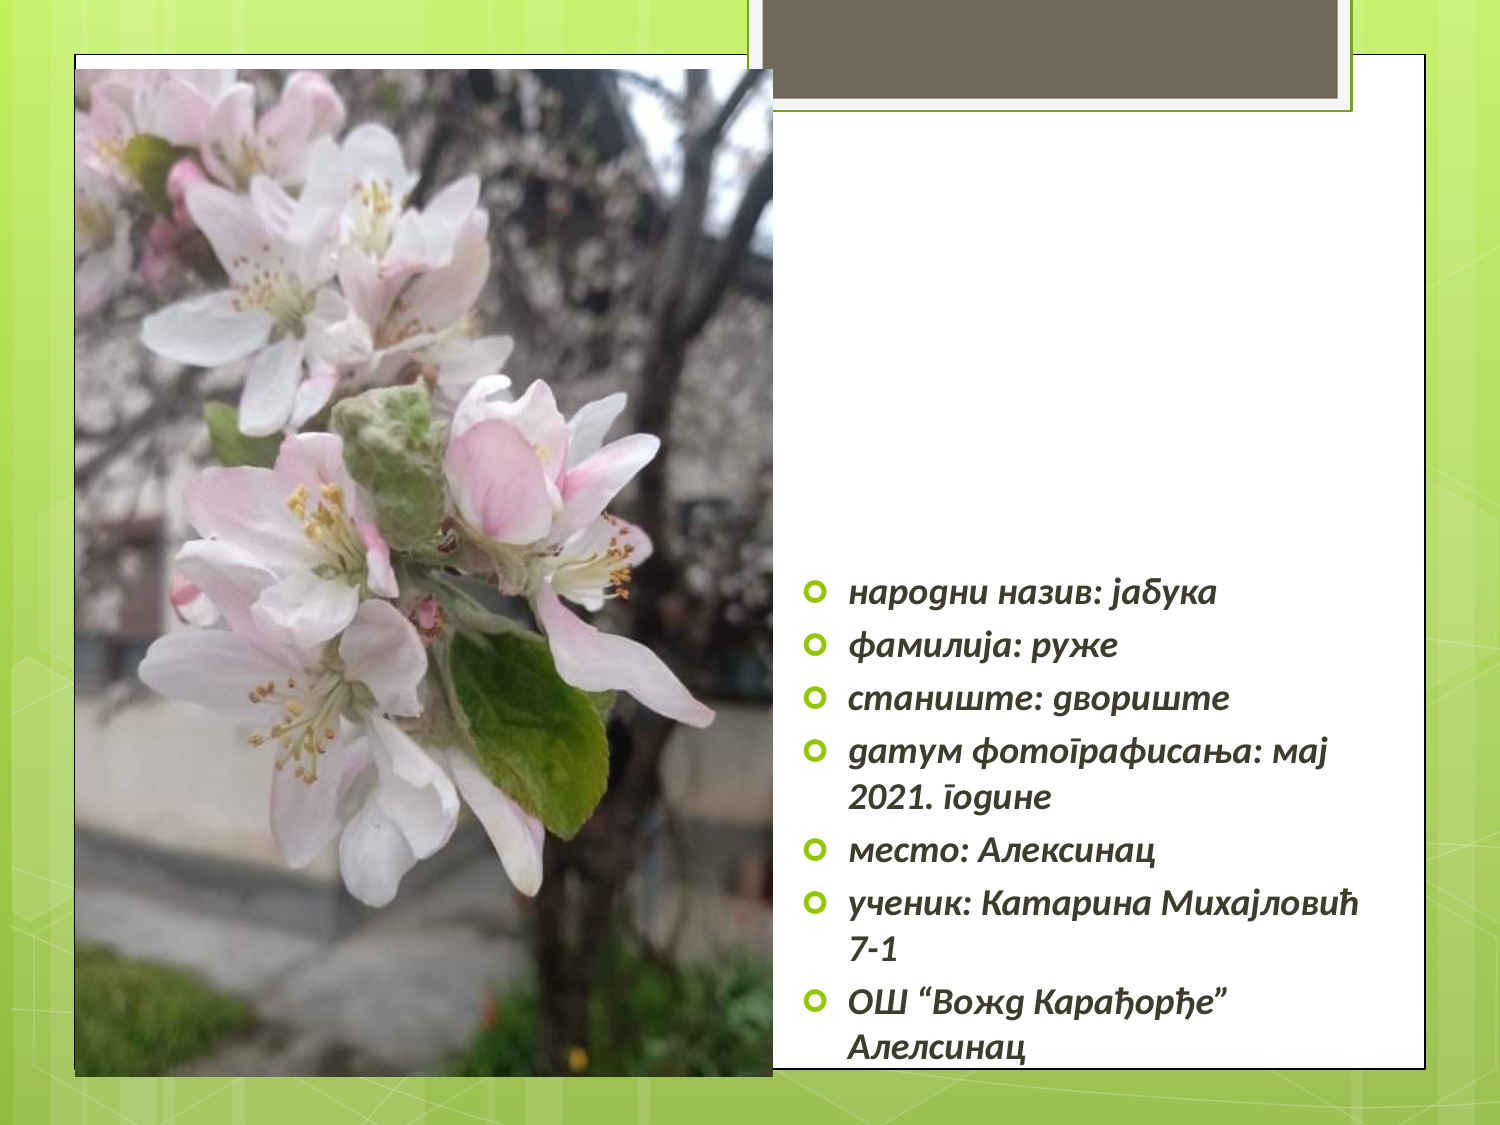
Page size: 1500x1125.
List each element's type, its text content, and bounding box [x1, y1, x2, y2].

picture [74, 69, 773, 1077]
list народни назив: јабука фамилија: руже станиште: двориште датум фотографисања: мај 2021. године место: Алексинац ученик: Катарина Михајловић 7-1 ОШ “Вожд Карађорђе” Алелсинац [778, 559, 1408, 1077]
